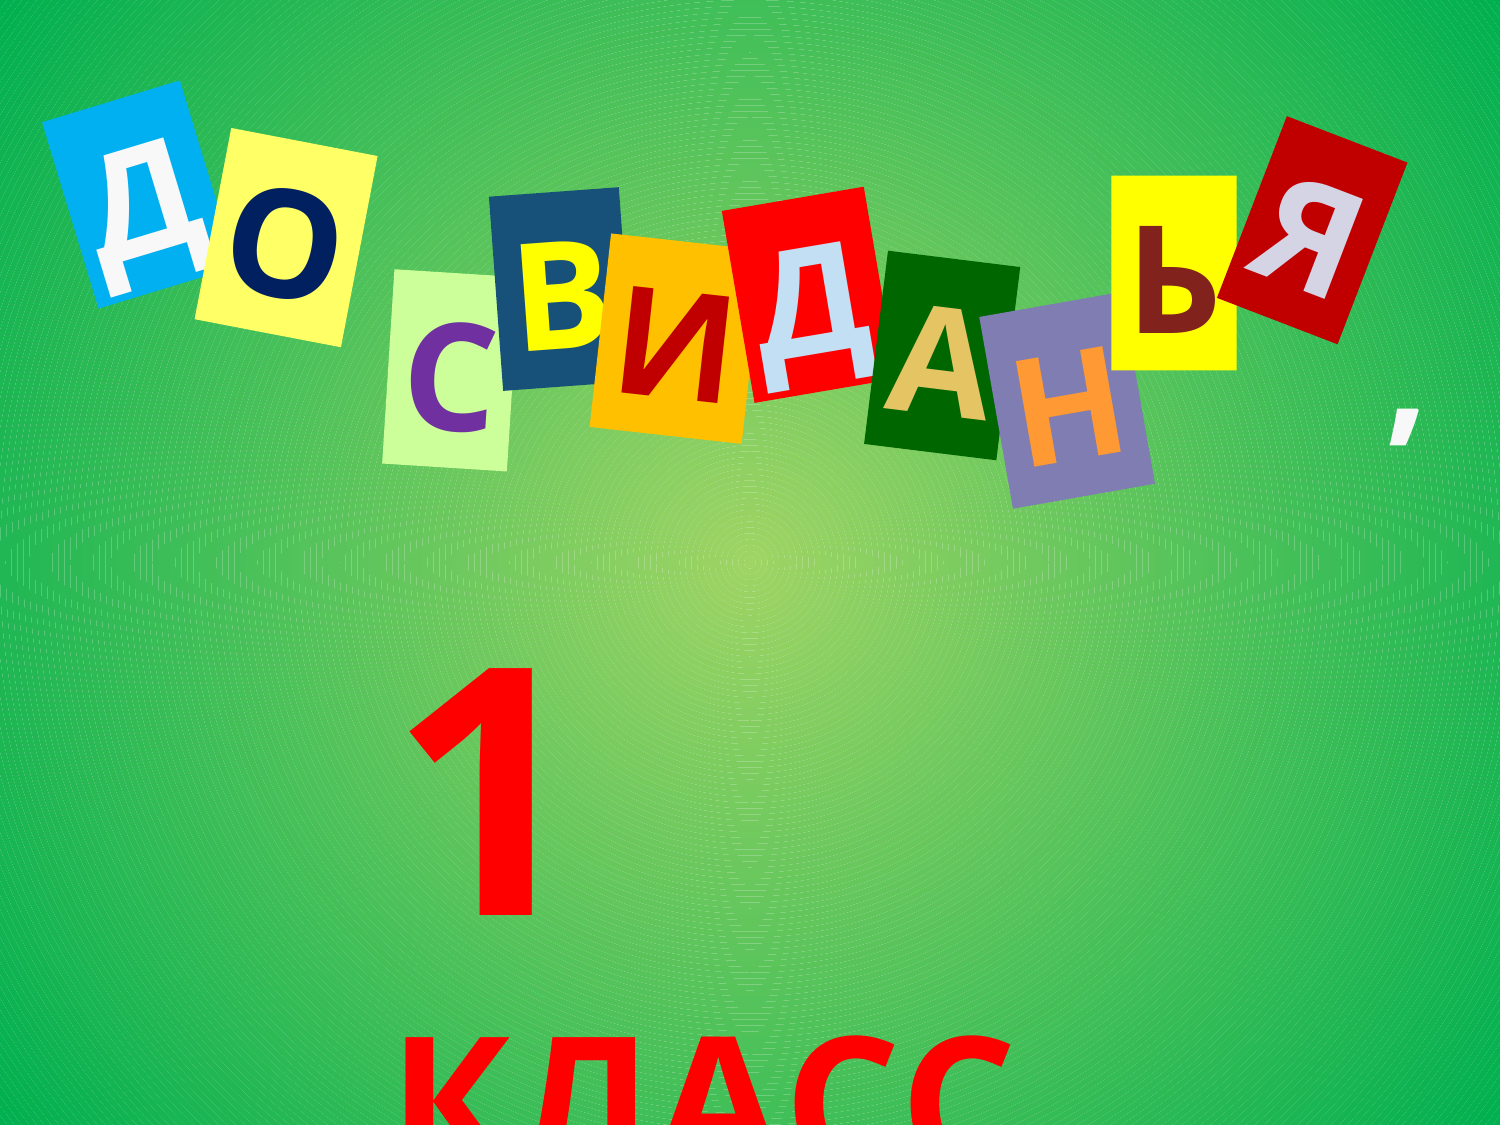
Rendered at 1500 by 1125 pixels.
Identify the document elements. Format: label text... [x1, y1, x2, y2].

text_box А [864, 250, 1021, 461]
text_box , [1371, 269, 1430, 465]
text_box О [194, 127, 378, 348]
text_box Н [979, 293, 1156, 509]
text_box 1 КЛАСС [375, 562, 1195, 1125]
text_box Я [1216, 116, 1408, 345]
text_box Д [721, 186, 882, 403]
text_box И [589, 233, 750, 444]
text_box В [488, 187, 623, 391]
text_box Д [42, 80, 217, 309]
text_box С [382, 269, 512, 472]
text_box Ь [1111, 175, 1237, 371]
